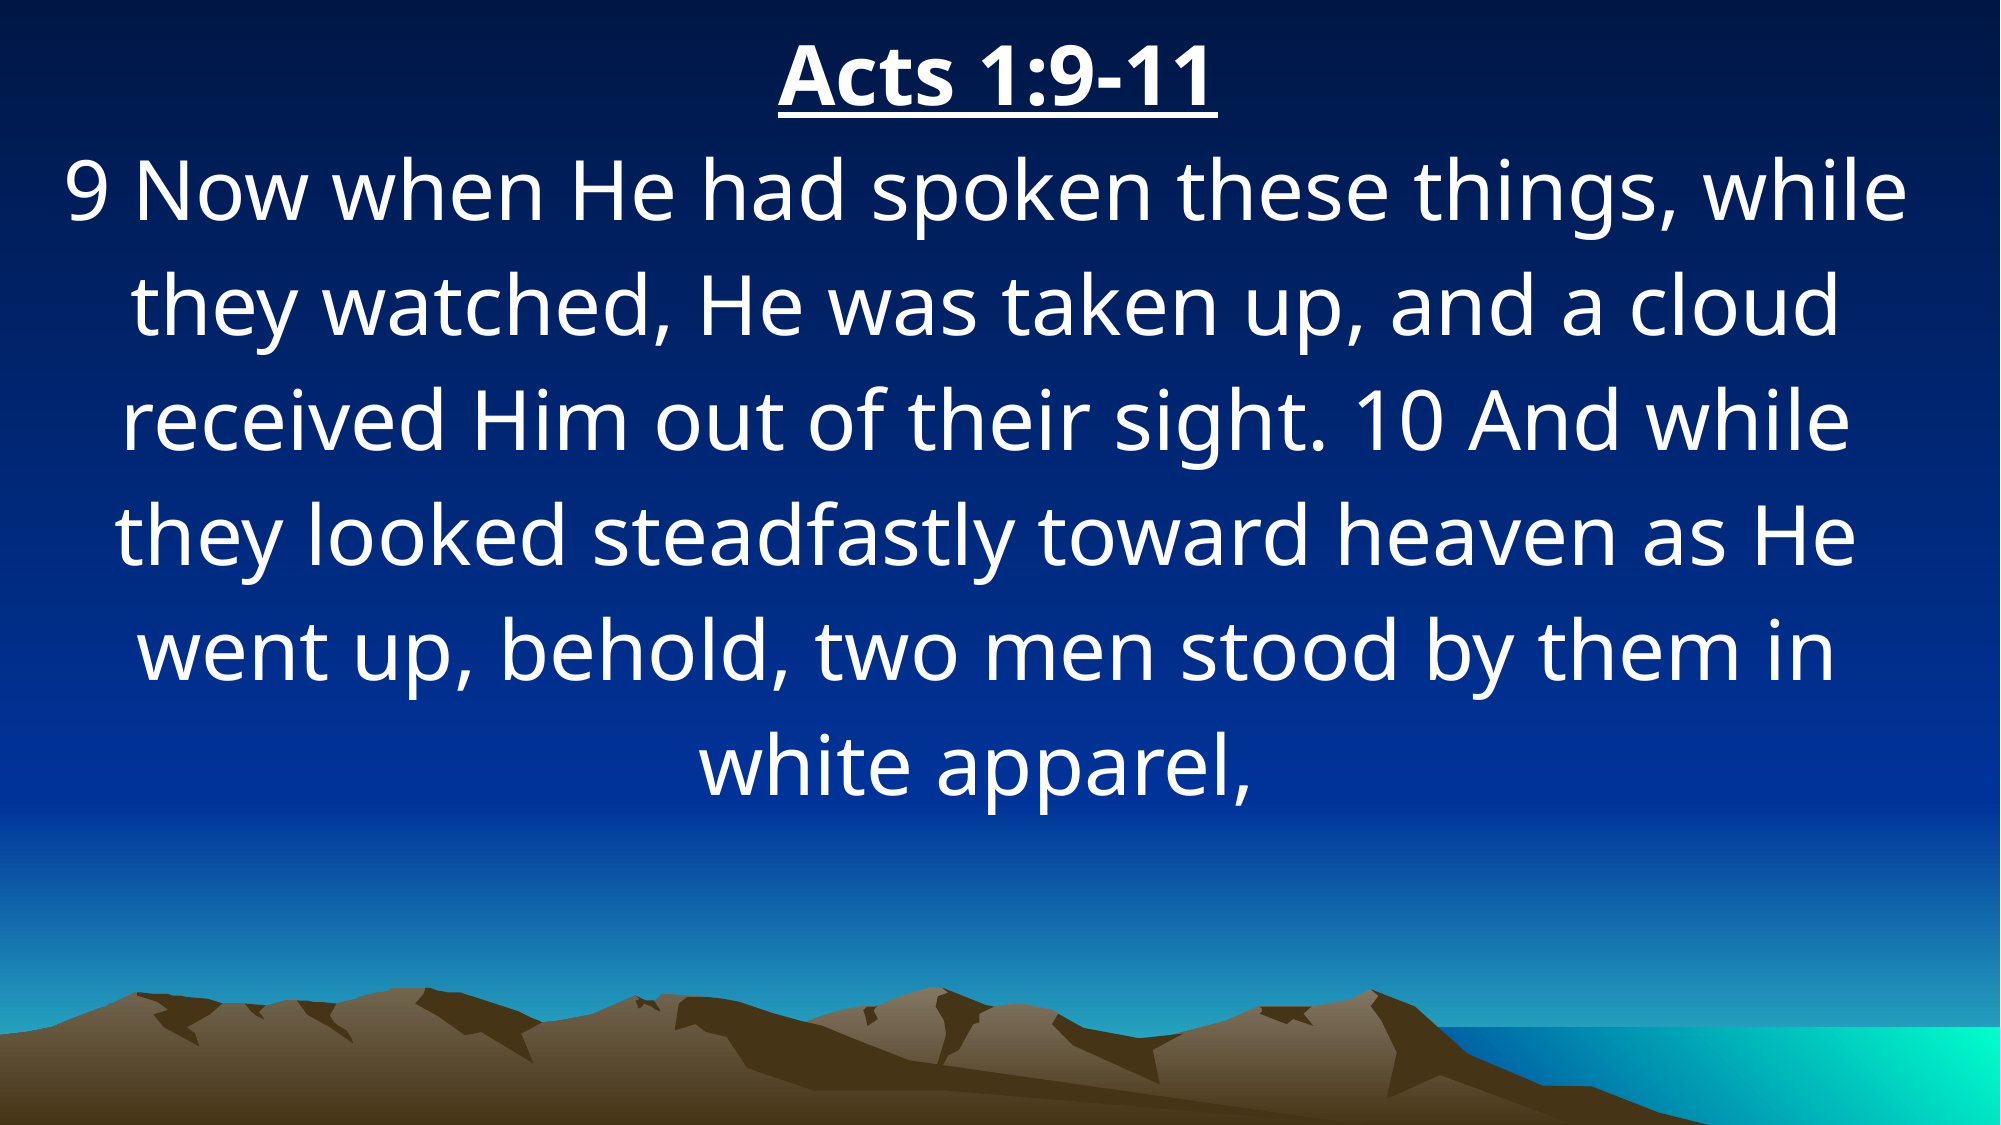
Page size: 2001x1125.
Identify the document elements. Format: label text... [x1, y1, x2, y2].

text_box Acts 1:9-11 9 Now when He had spoken these things, while they watched, He was taken up, and a cloud received Him out of their sight. 10 And while they looked steadfastly toward heaven as He went up, behold, two men stood by them in white apparel, [12, 0, 1963, 825]
